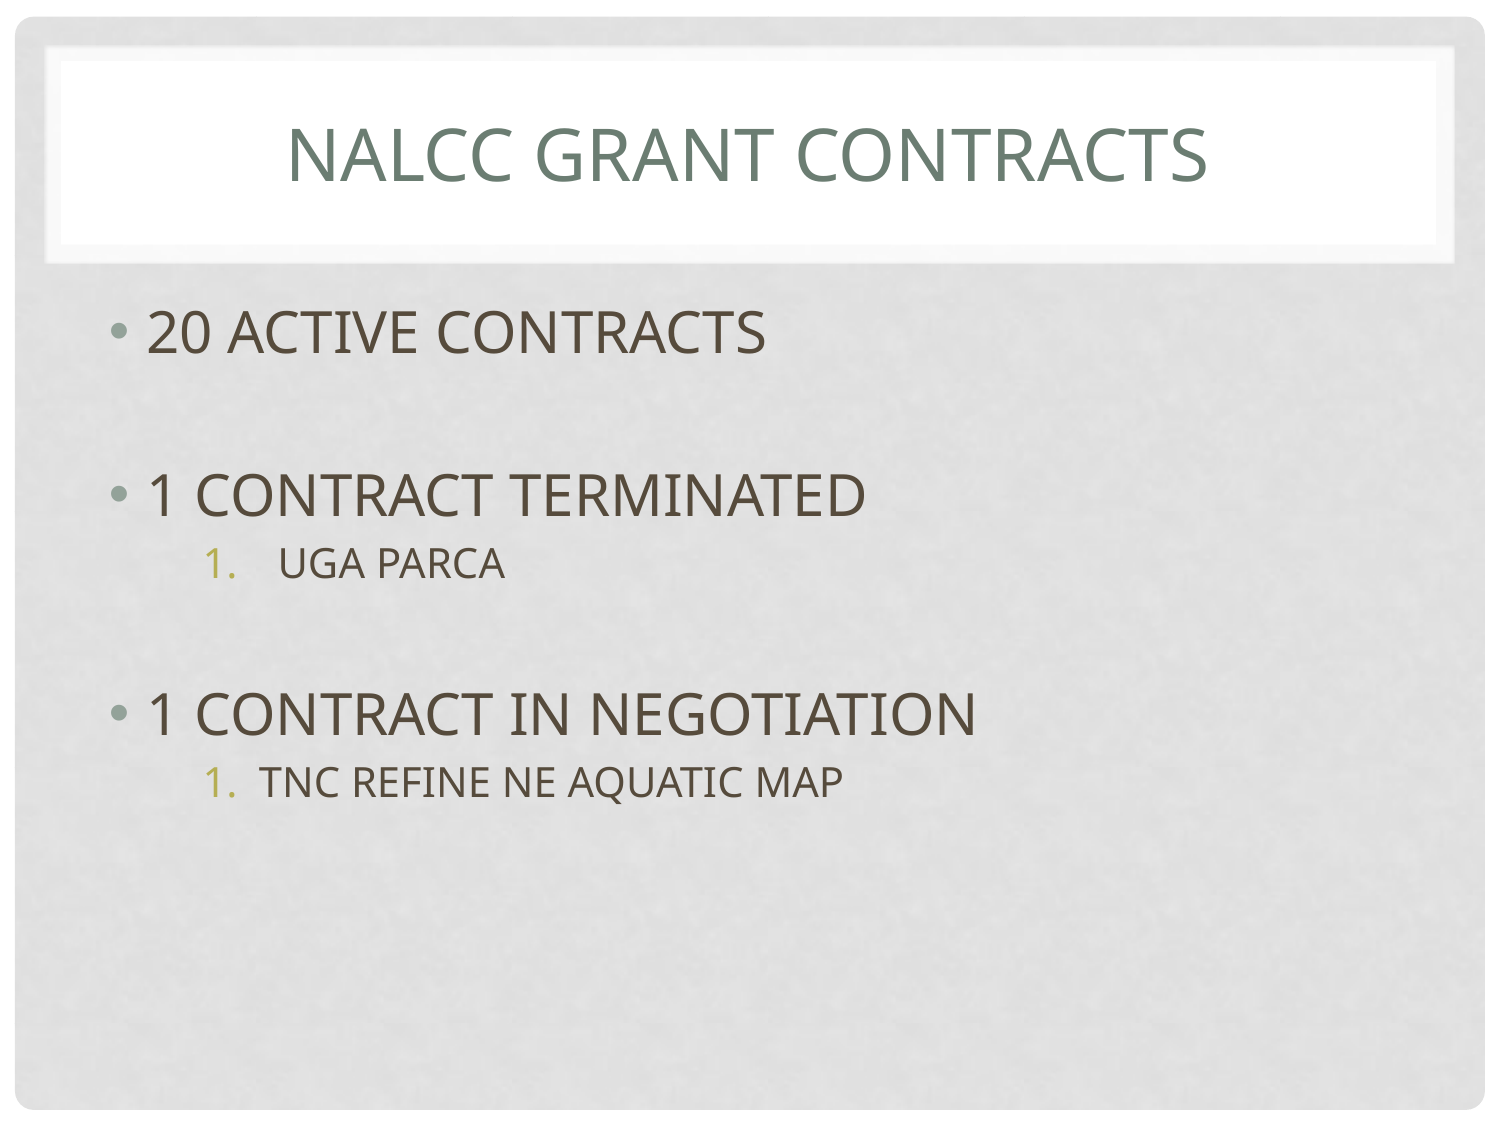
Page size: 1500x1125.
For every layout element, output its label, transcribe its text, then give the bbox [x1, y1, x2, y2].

list 20 ACTIVE CONTRACTS 1 CONTRACT TERMINATED UGA PARCA 1 CONTRACT IN NEGOTIATION TNC REFINE NE AQUATIC MAP [75, 287, 1425, 1005]
title Nalcc grant contracts [69, 66, 1425, 238]
